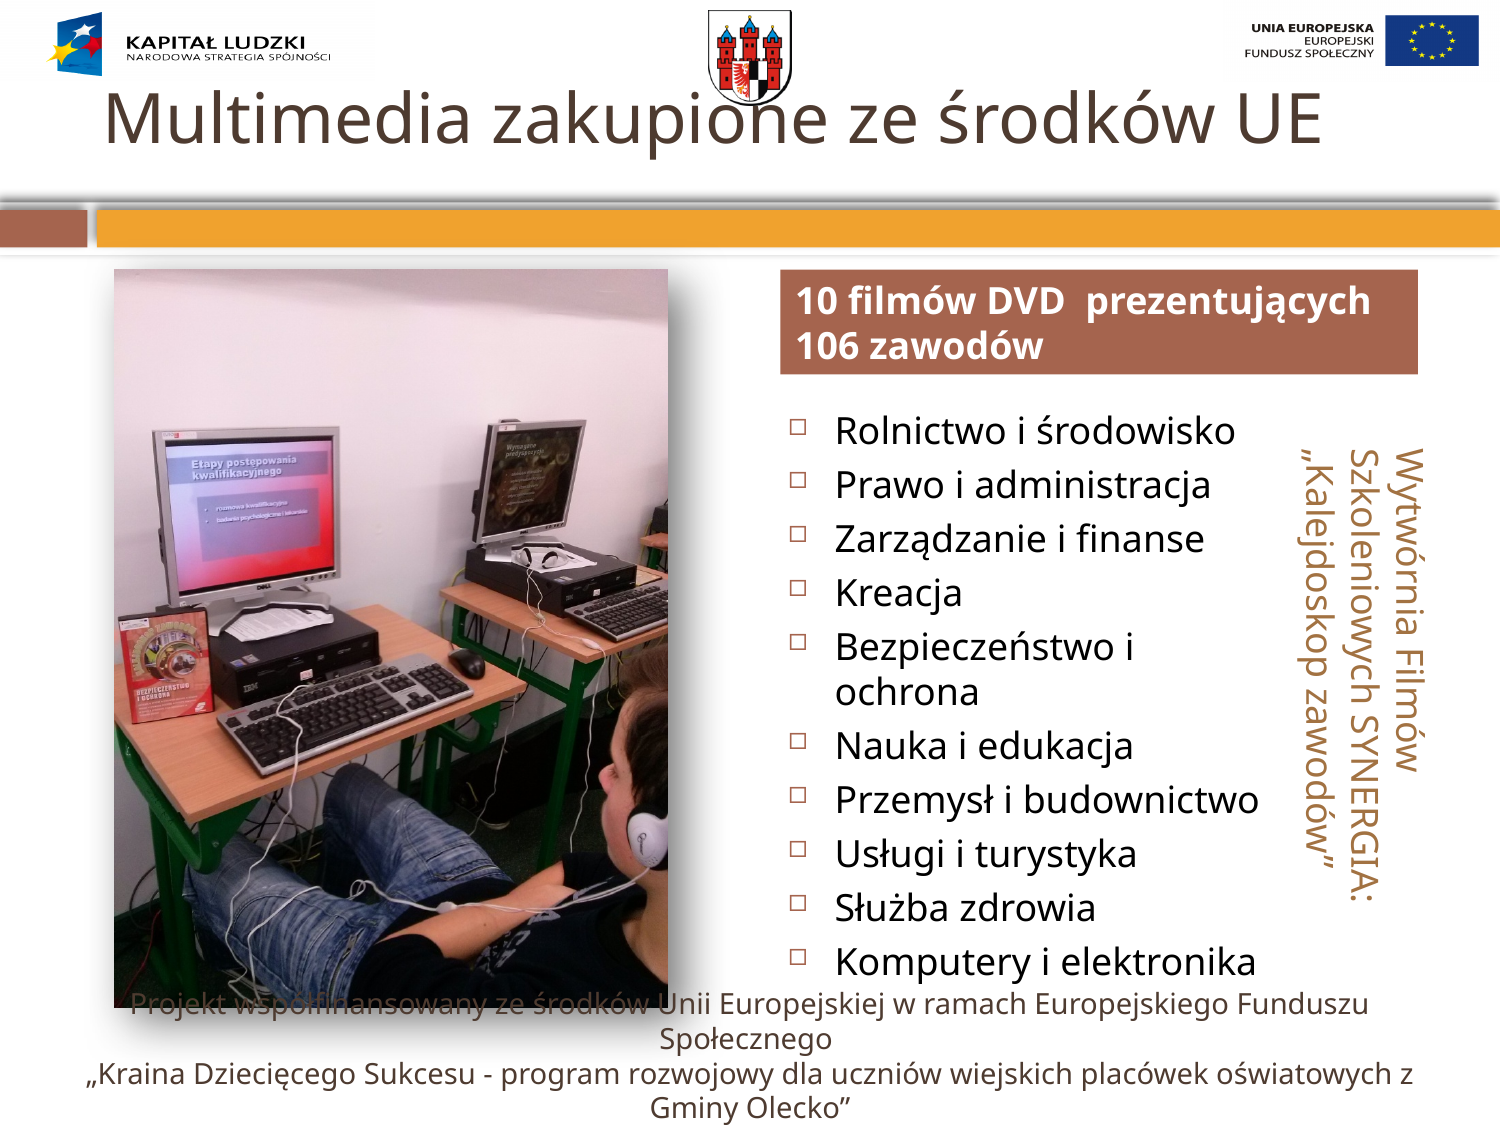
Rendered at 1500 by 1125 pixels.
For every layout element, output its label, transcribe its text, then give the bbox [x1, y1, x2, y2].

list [113, 269, 669, 1008]
picture [708, 10, 792, 106]
picture [1223, 0, 1500, 83]
text_box Wytwórnia Filmów Szkoleniowych SYNERGIA: „Kalejdoskop zawodów” [1320, 433, 1442, 1008]
list 10 filmów DVD prezentujących 106 zawodów [780, 269, 1418, 375]
footer Projekt współfinansowany ze środków Unii Europejskiej w ramach Europejskiego Funduszu Społecznego „Kraina Dziecięcego Sukcesu - program rozwojowy dla uczniów wiejskich placówek oświatowych z Gminy Olecko” [70, 1024, 1430, 1085]
title Multimedia zakupione ze środków UE [87, 44, 1425, 188]
list Rolnictwo i środowisko Prawo i administracja Zarządzanie i finanse Kreacja Bezpieczeństwo i ochrona Nauka i edukacja Przemysł i budownictwo Usługi i turystyka Służba zdrowia Komputery i elektronika [773, 399, 1289, 1008]
picture [0, 0, 376, 83]
